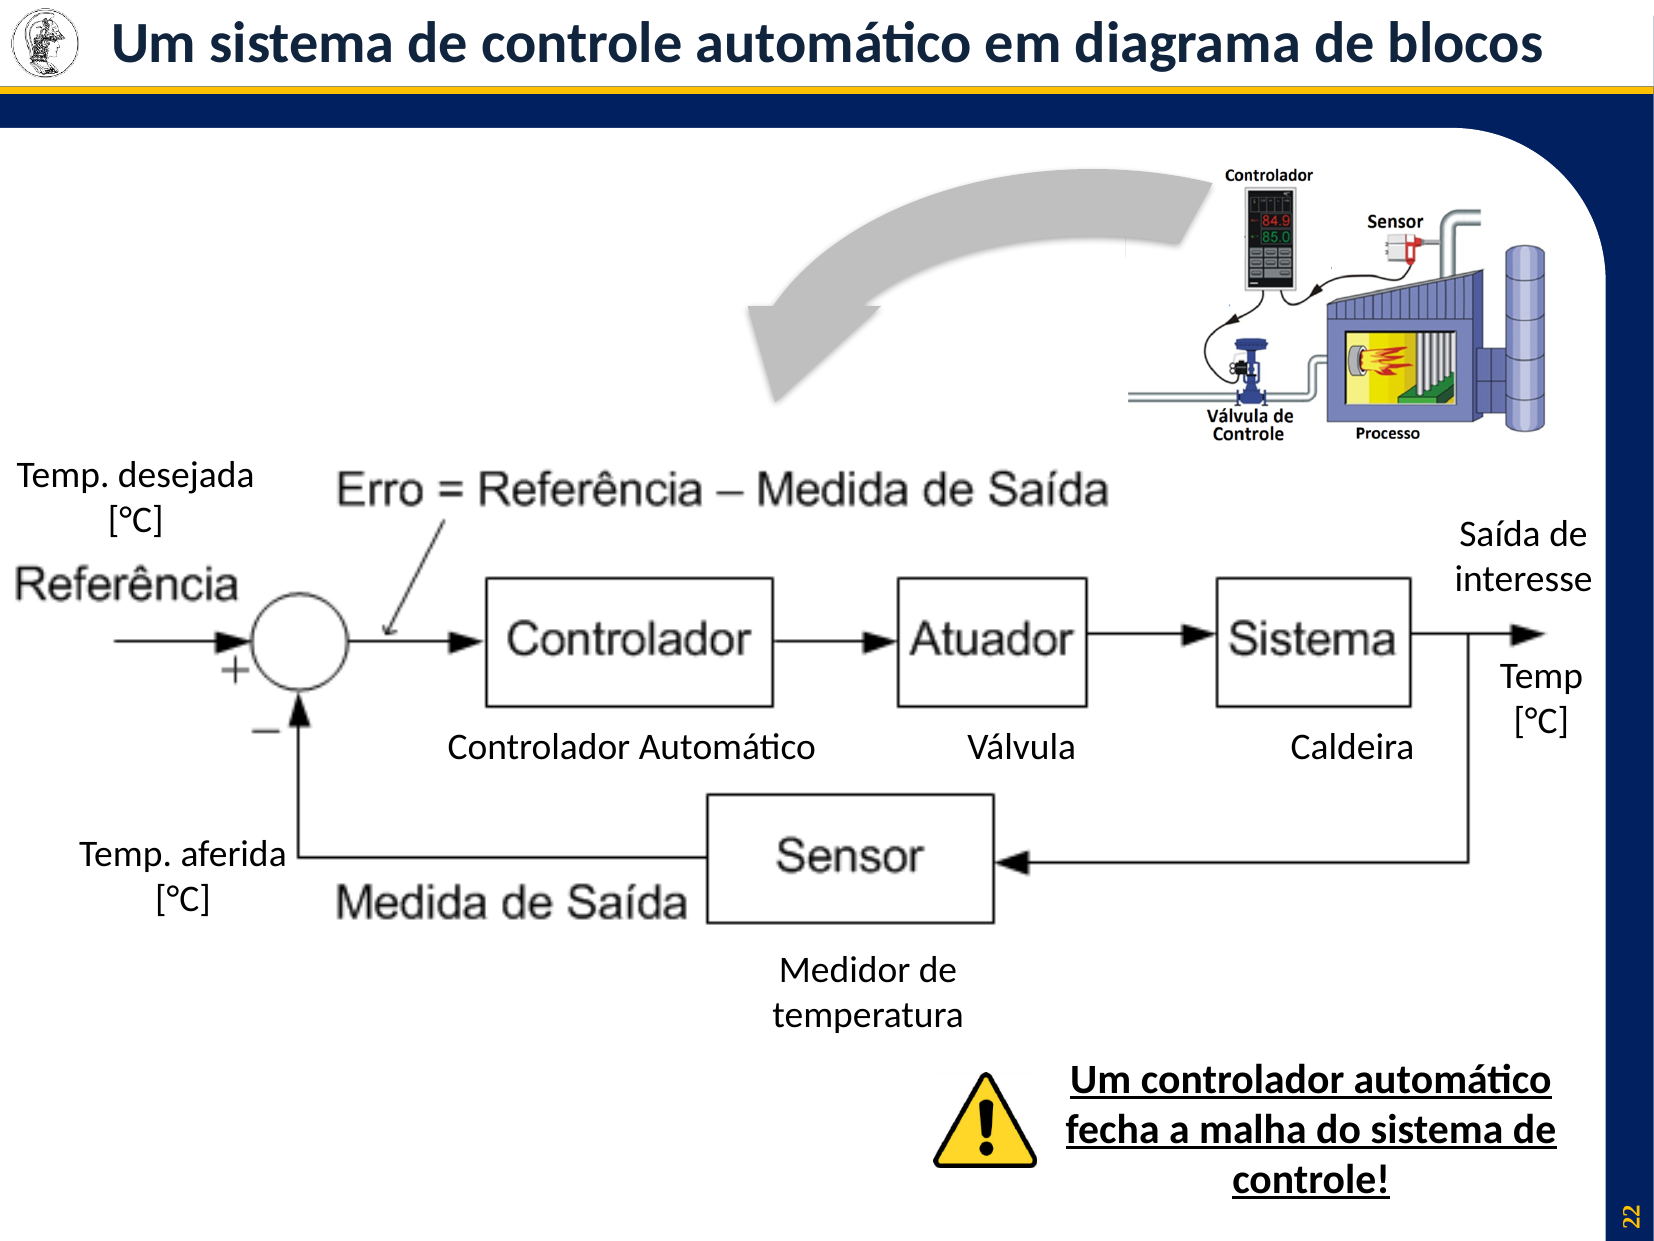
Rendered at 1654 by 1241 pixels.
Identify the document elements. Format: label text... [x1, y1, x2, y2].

text_box Medidor de temperatura [696, 944, 1040, 1043]
title Um sistema de controle automático em diagrama de blocos [94, 0, 1654, 120]
text_box Saída de interesse [1552, 501, 1630, 607]
picture [932, 1072, 1037, 1168]
picture [1109, 164, 1548, 444]
text_box Um controlador automático fecha a malha do sistema de controle! [1039, 1044, 1583, 1209]
text_box Temp. desejada [°C] [0, 442, 308, 548]
text_box [747, 169, 1105, 403]
picture [11, 8, 79, 78]
text_box Temp [°C] [1552, 643, 1654, 749]
picture [13, 457, 1548, 935]
